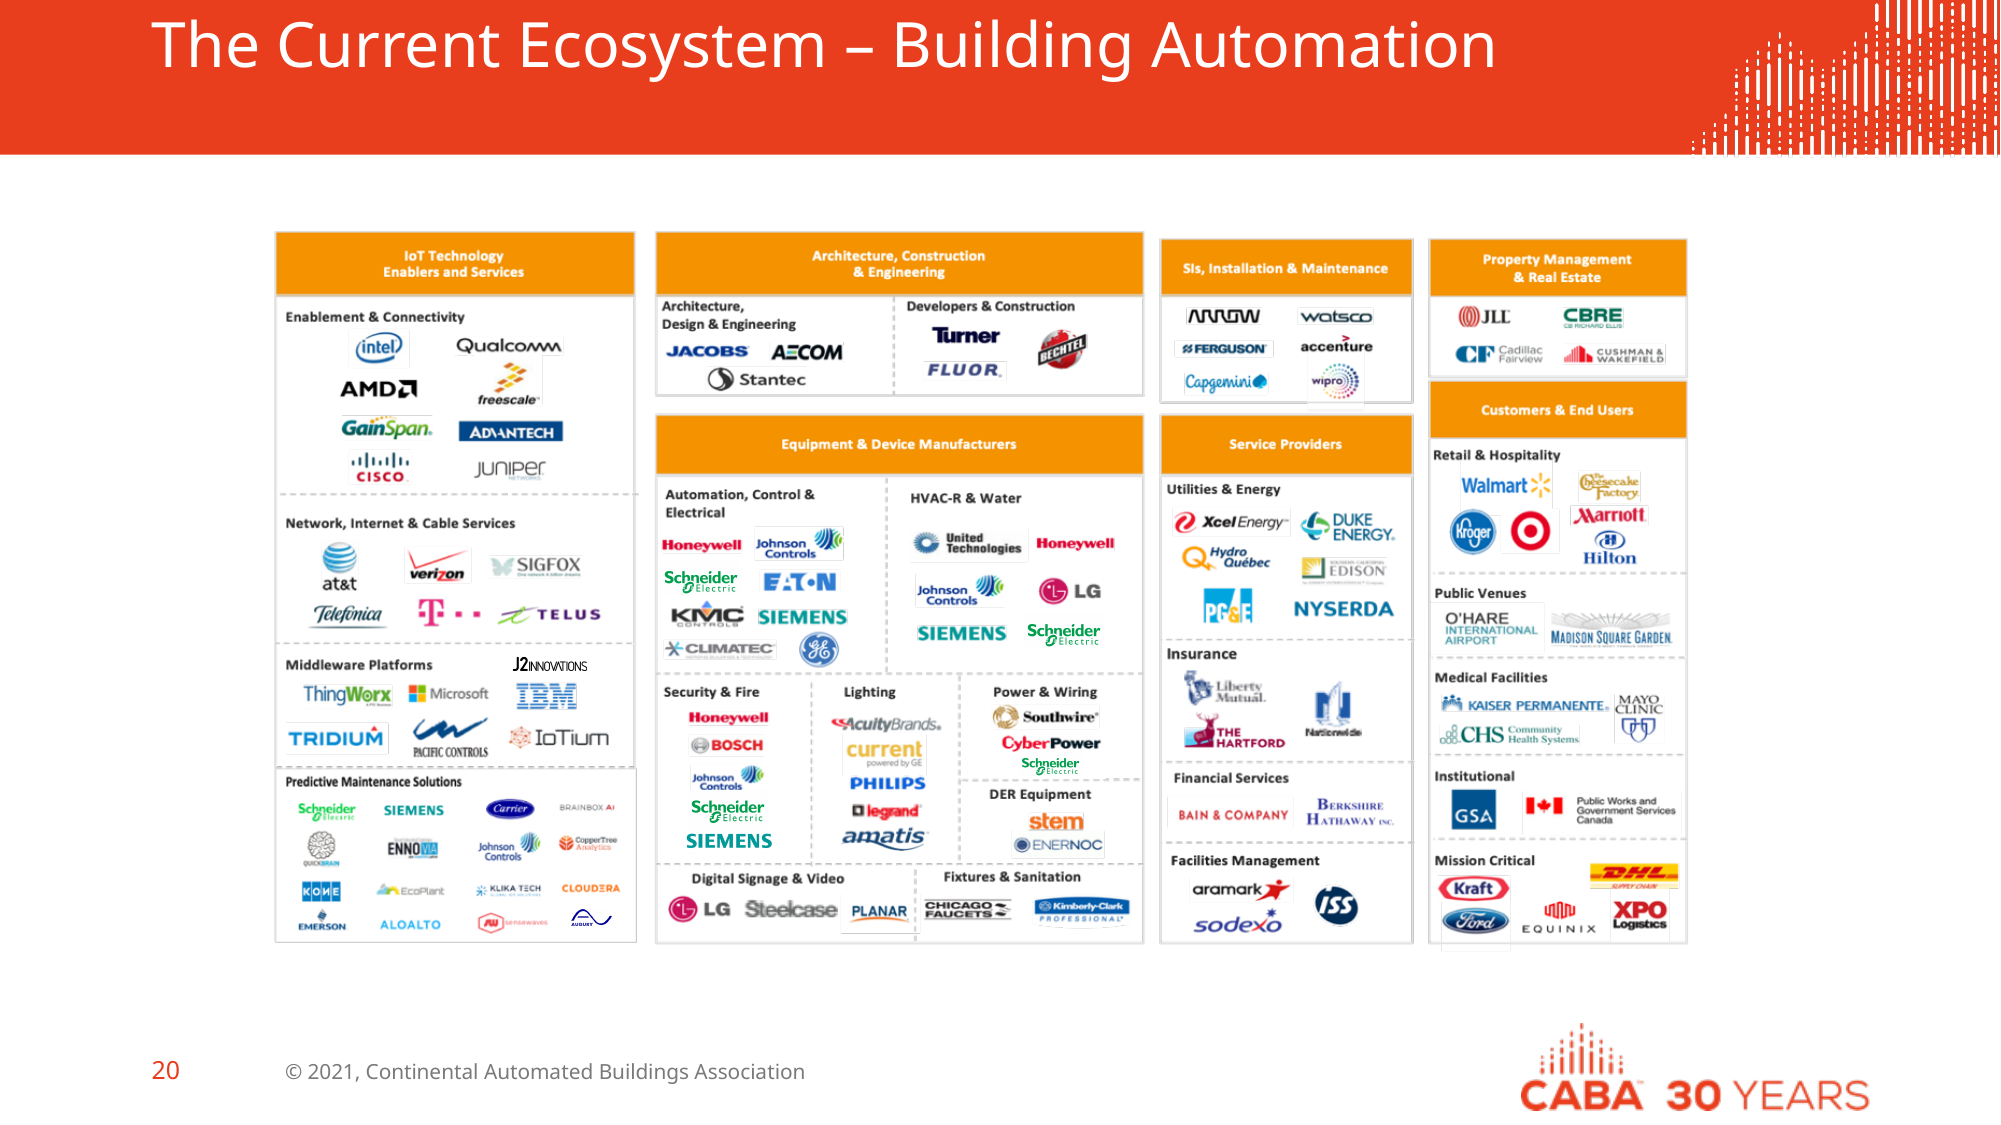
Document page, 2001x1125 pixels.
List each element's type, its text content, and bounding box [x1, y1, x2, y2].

title The Current Ecosystem – Building Automation [136, 6, 1647, 80]
footer © 2021, Continental Automated Buildings Association [270, 1042, 998, 1103]
picture [1521, 1023, 1870, 1111]
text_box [269, 230, 1689, 955]
slide_number 20 [136, 1042, 239, 1101]
